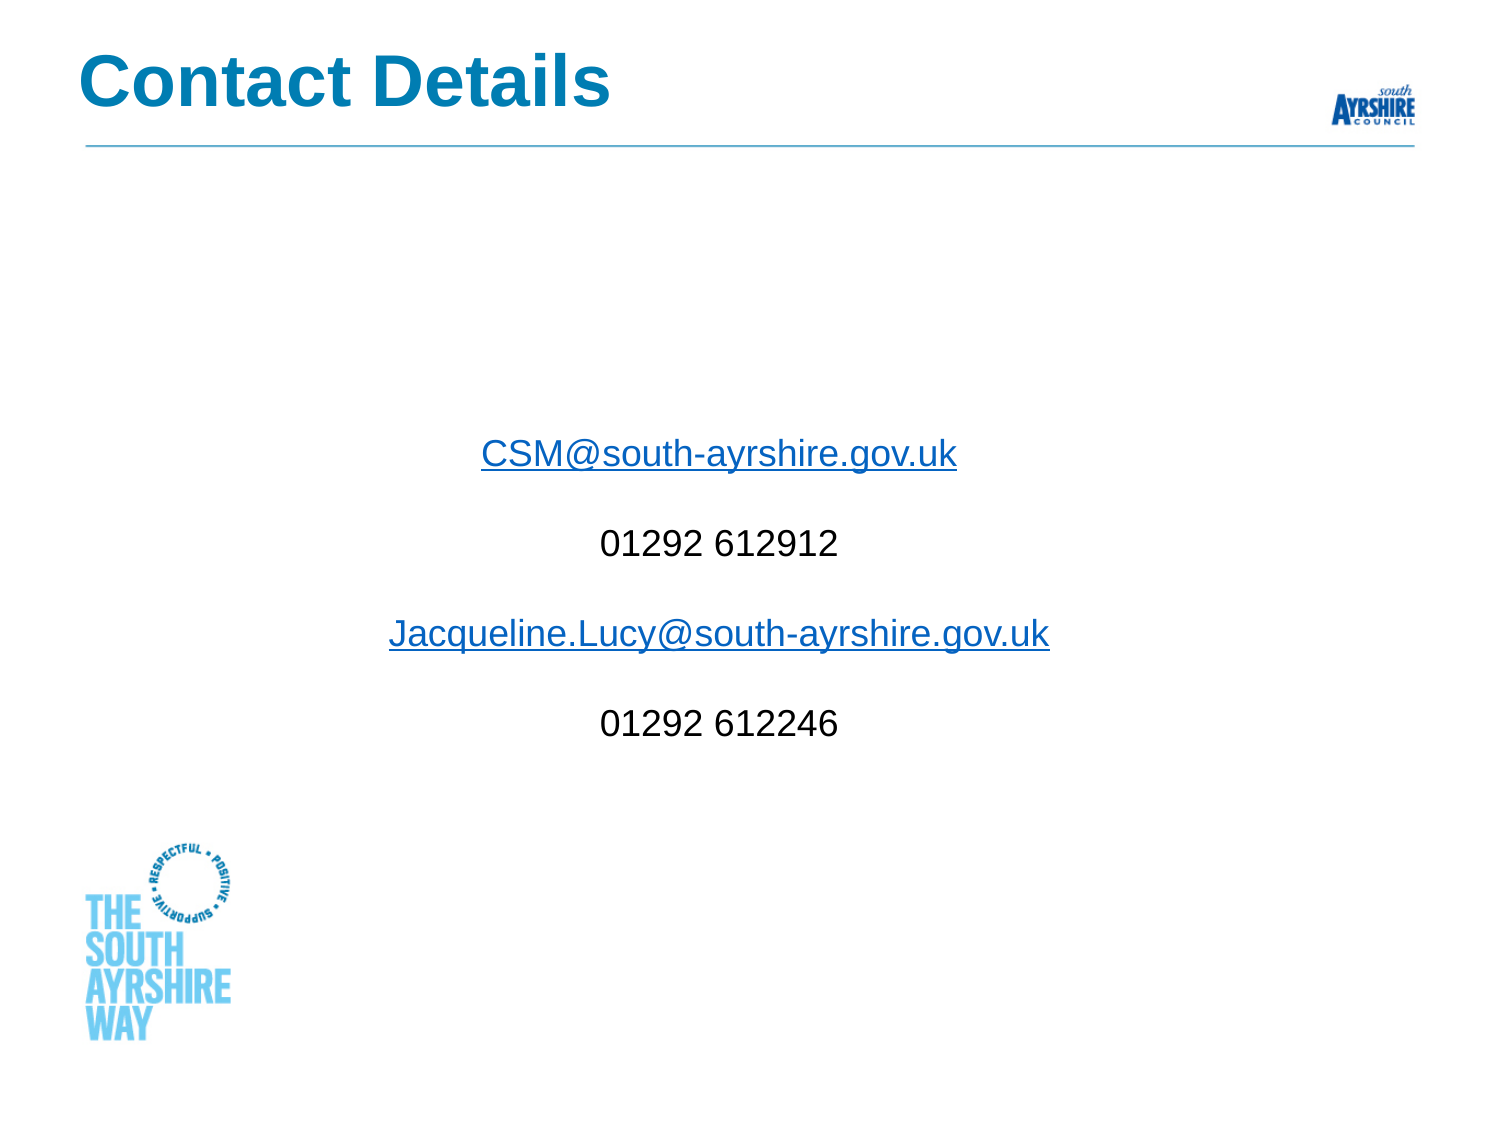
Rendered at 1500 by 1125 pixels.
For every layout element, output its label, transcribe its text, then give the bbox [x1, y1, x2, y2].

picture [3, 2, 1497, 1123]
text_box CSM@south-ayrshire.gov.uk 01292 612912 Jacqueline.Lucy@south-ayrshire.gov.uk 01292 612246 [115, 422, 1323, 842]
title Contact Details [63, 39, 1430, 129]
